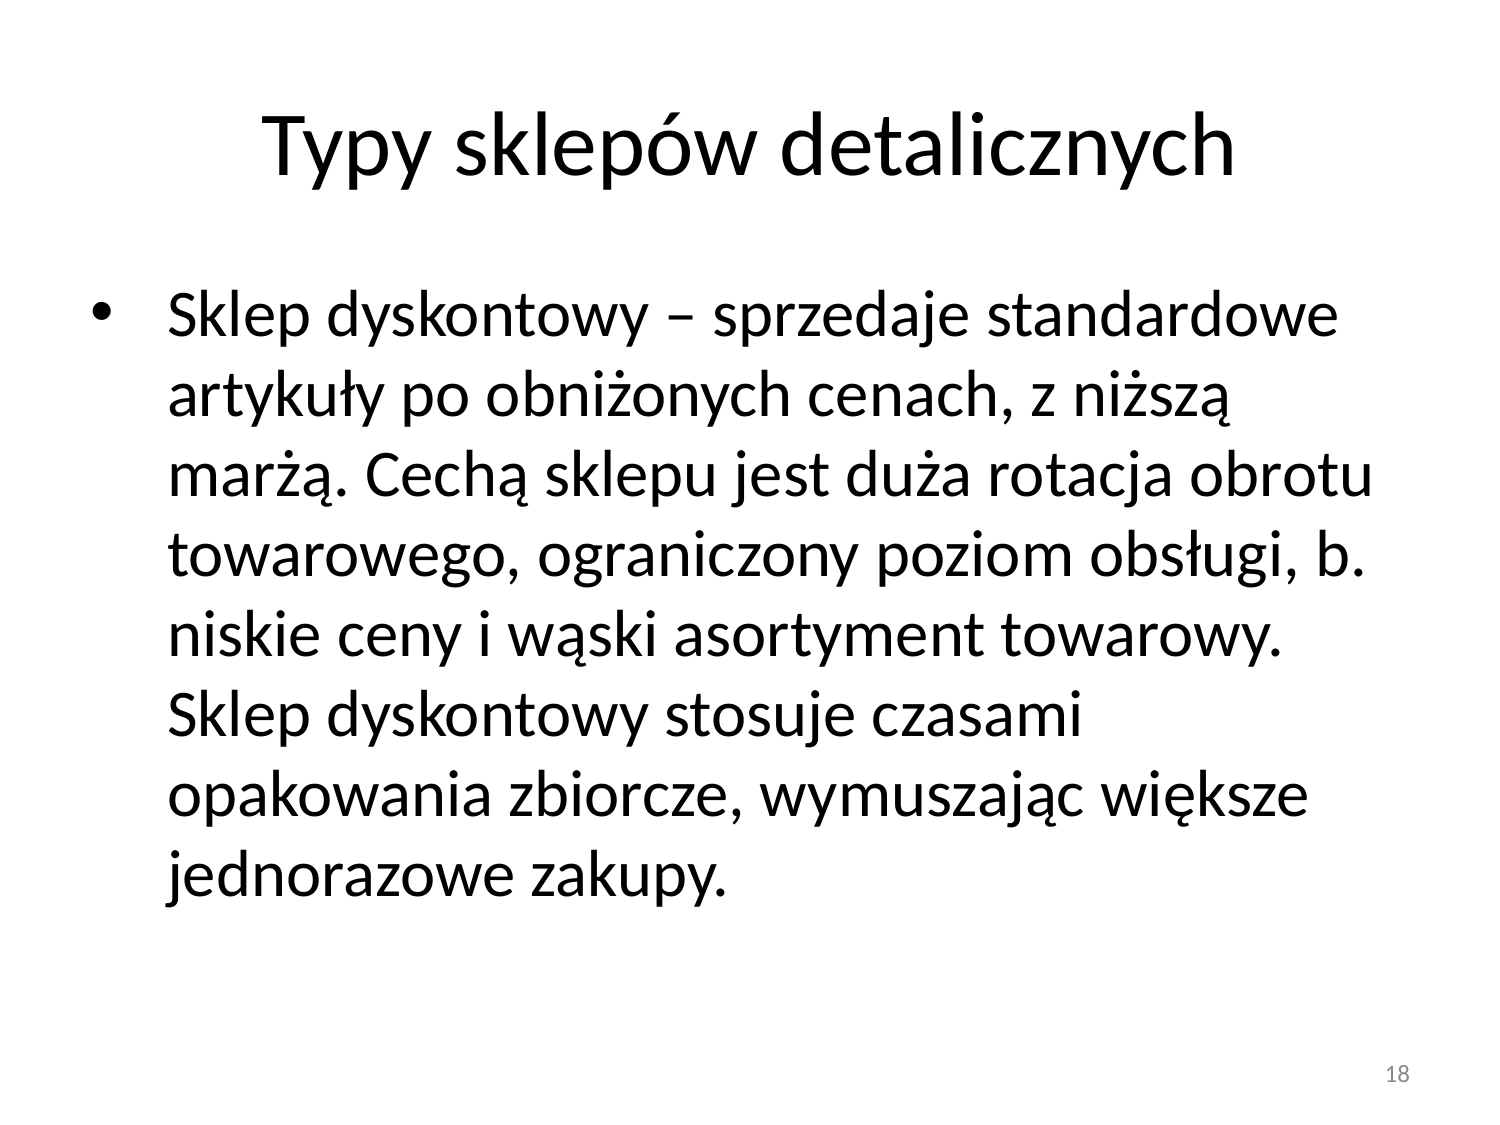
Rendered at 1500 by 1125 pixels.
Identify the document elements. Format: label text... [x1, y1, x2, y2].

slide_number 18 [1074, 1042, 1425, 1103]
list Sklep dyskontowy – sprzedaje standardowe artykuły po obniżonych cenach, z niższą marżą. Cechą sklepu jest duża rotacja obrotu towarowego, ograniczony poziom obsługi, b. niskie ceny i wąski asortyment towarowy. Sklep dyskontowy stosuje czasami opakowania zbiorcze, wymuszając większe jednorazowe zakupy. [75, 262, 1425, 1005]
title Typy sklepów detalicznych [75, 45, 1425, 233]
